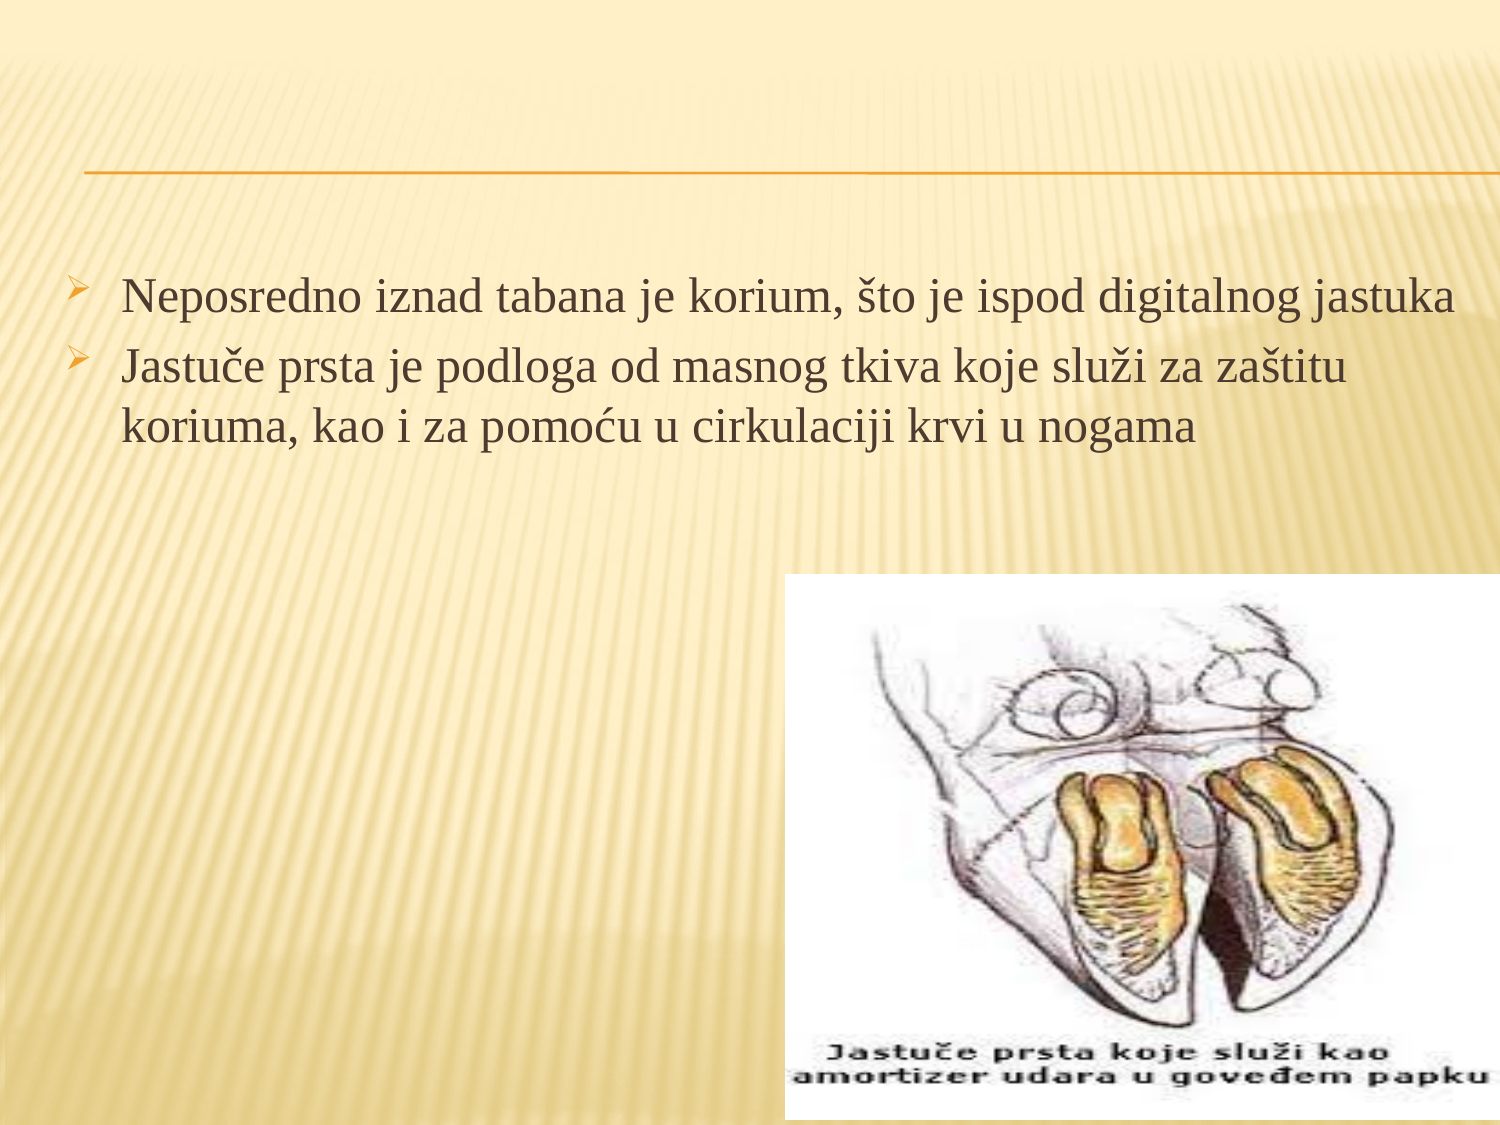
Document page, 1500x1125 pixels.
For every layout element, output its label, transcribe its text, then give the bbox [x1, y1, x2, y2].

picture [785, 574, 1500, 1120]
list Neposredno iznad tabana je korium, što je ispod digitalnog jastuka Jastuče prsta je podloga od masnog tkiva koje služi za zaštitu koriuma, kao i za pomoću u cirkulaciji krvi u nogama [50, 254, 1475, 998]
